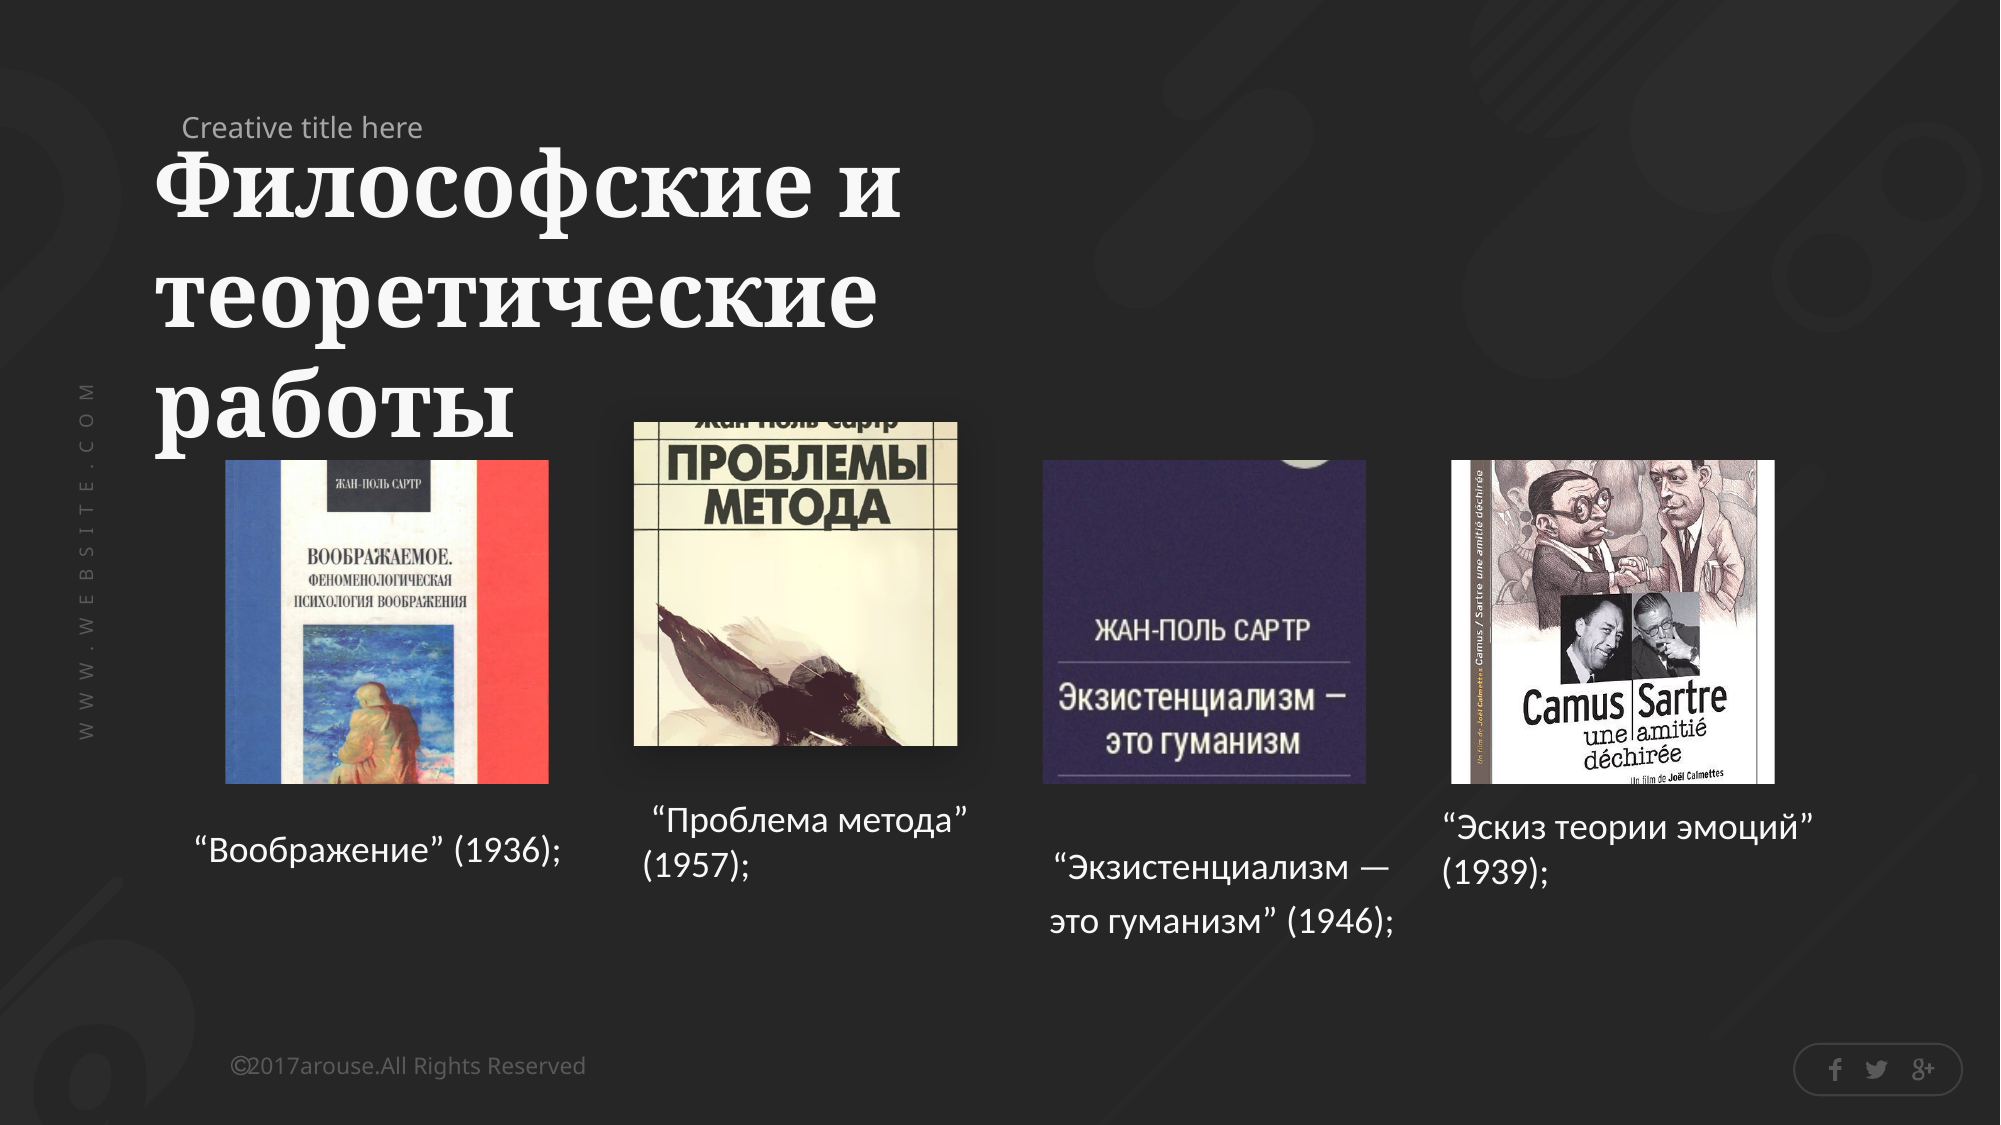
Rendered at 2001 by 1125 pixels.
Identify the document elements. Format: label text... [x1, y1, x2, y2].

text_box “Эскиз теории эмоций” (1939); [1426, 794, 1835, 900]
list Философские и теоретические работы [139, 118, 1129, 376]
picture [1042, 460, 1367, 784]
picture [1451, 460, 1775, 784]
text_box “Проблема метода” (1957); [627, 787, 1036, 893]
text_box “Экзистенциализм — это гуманизм” (1946); [1017, 825, 1427, 949]
picture [225, 460, 549, 784]
text_box “Воображение” (1936); [177, 817, 596, 877]
picture [633, 422, 958, 746]
